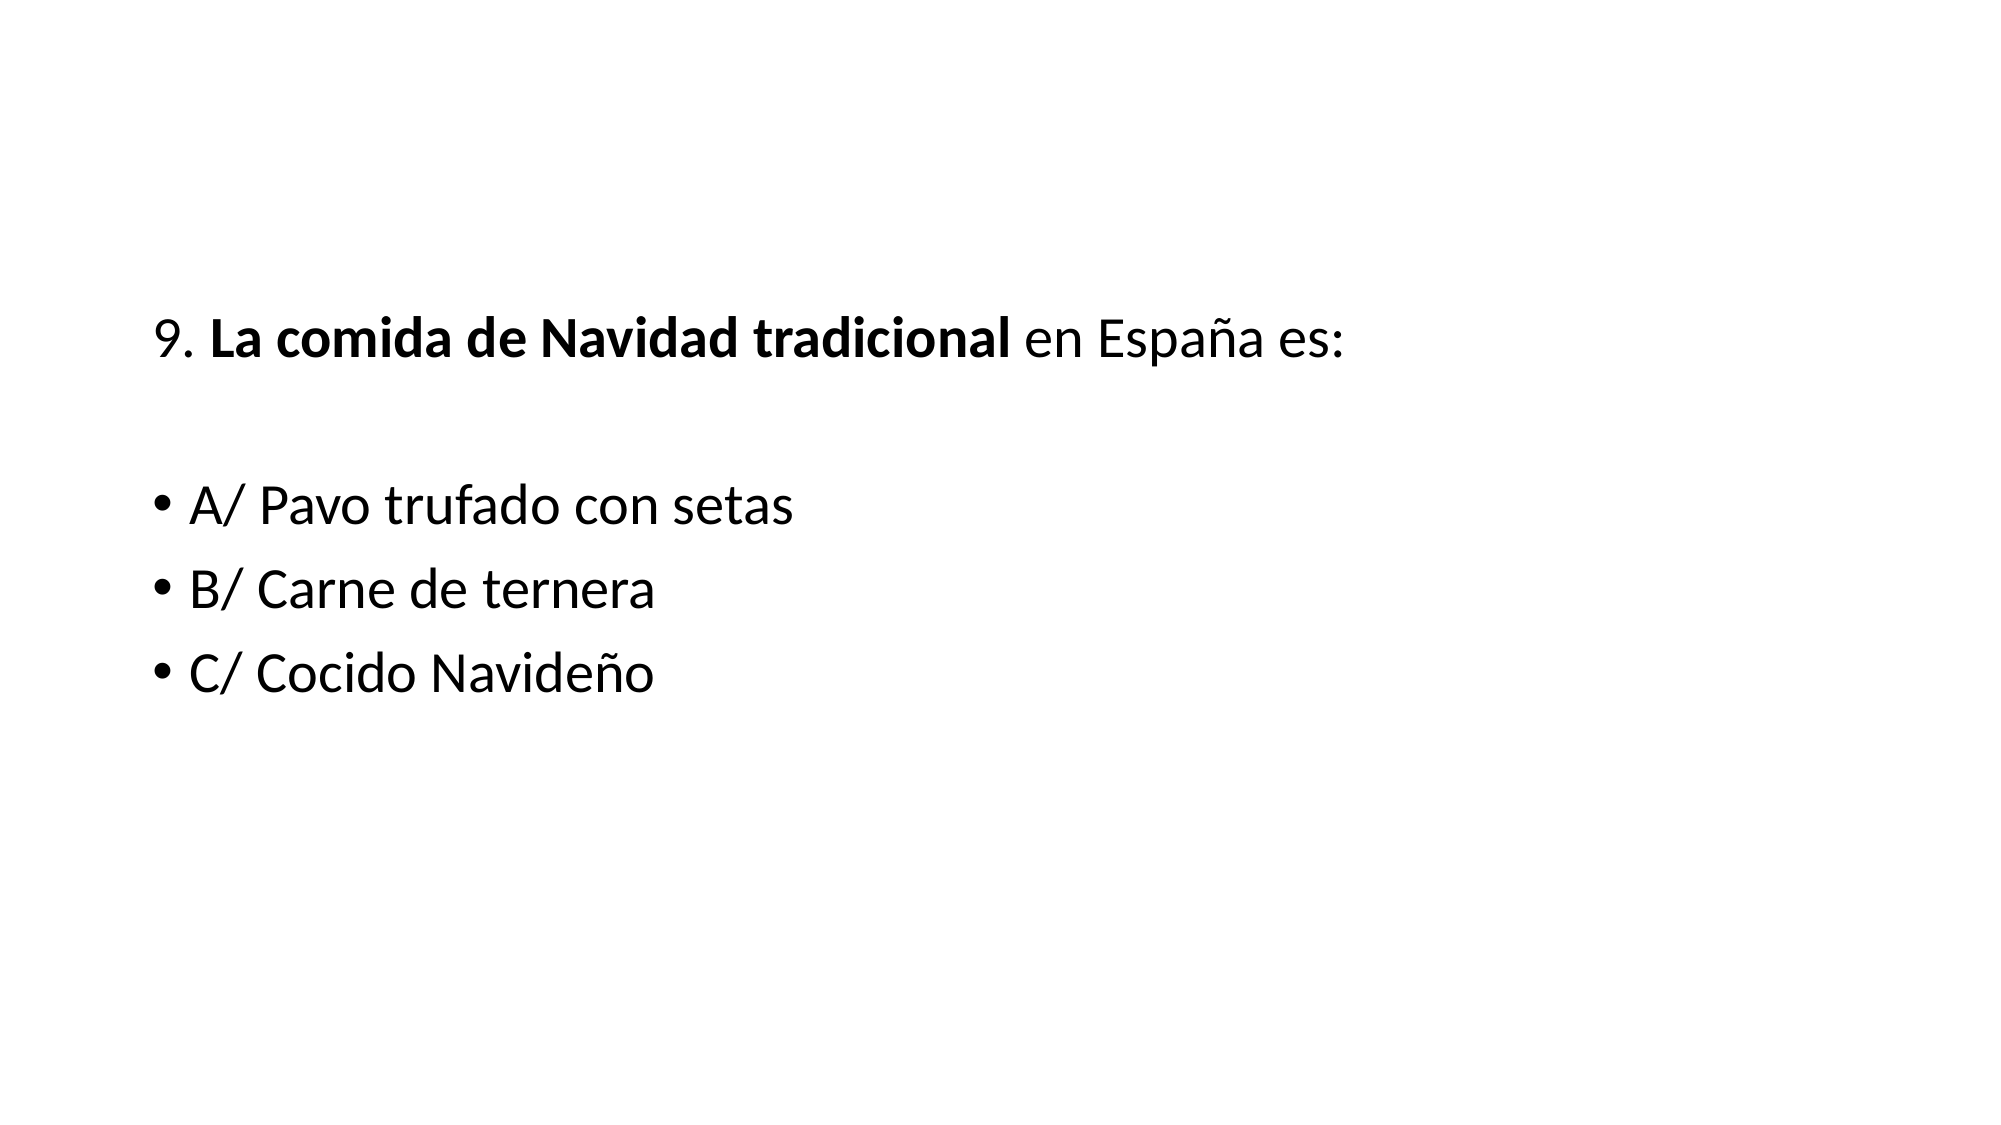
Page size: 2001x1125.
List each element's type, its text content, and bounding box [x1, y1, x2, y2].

list 9. La comida de Navidad tradicional en España es: A/ Pavo trufado con setas B/ Carne de ternera C/ Cocido Navideño [137, 299, 1863, 1014]
